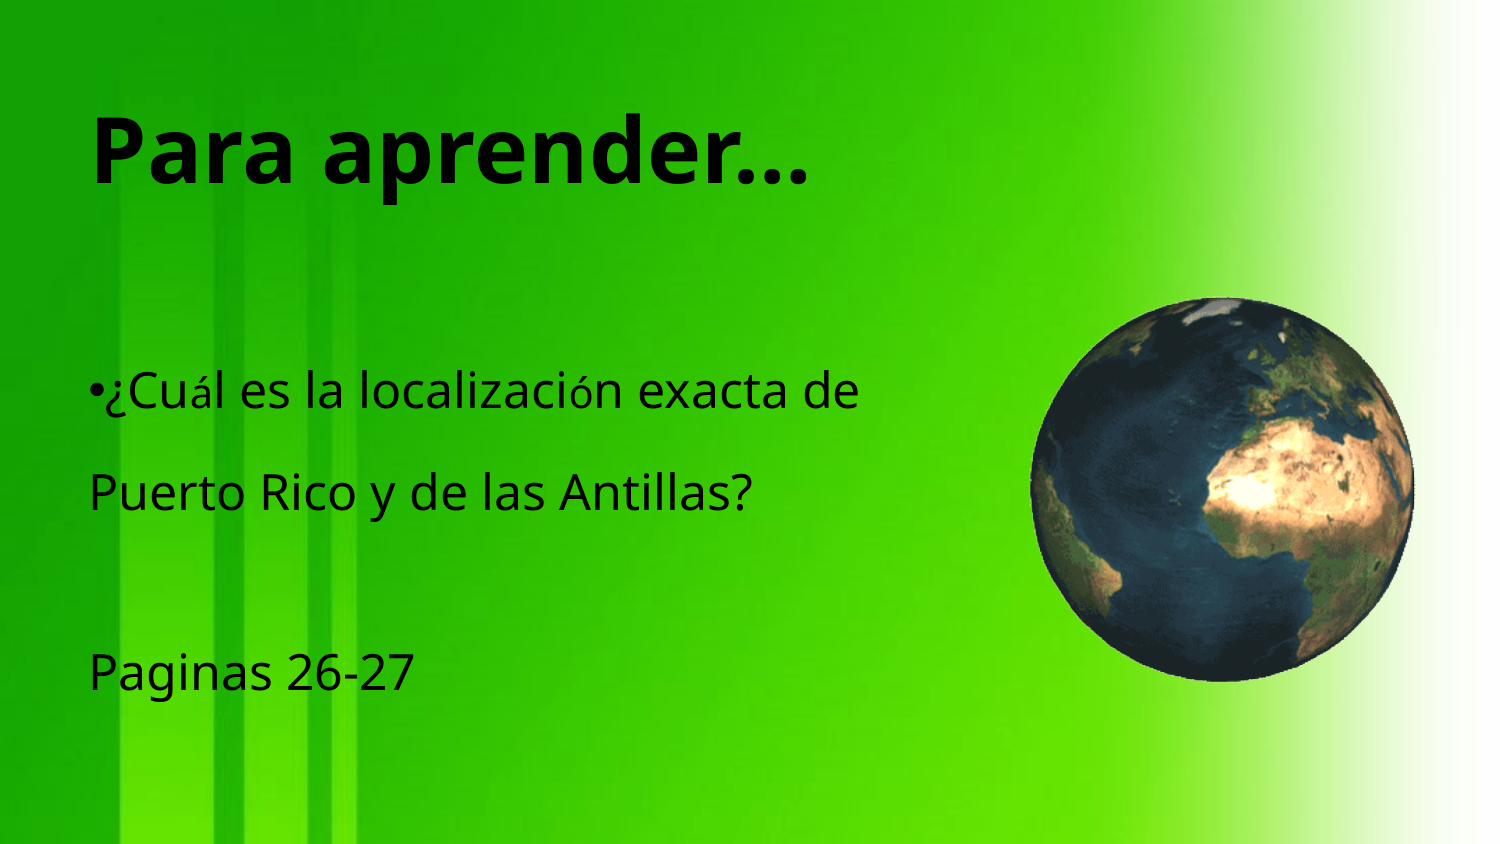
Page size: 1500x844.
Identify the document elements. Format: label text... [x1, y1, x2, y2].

text_box ¿Cuál es la localización exacta de Puerto Rico y de las Antillas? Paginas 26-27 [73, 309, 1025, 717]
picture [0, 0, 1500, 844]
text_box Para aprender… [74, 84, 1500, 216]
